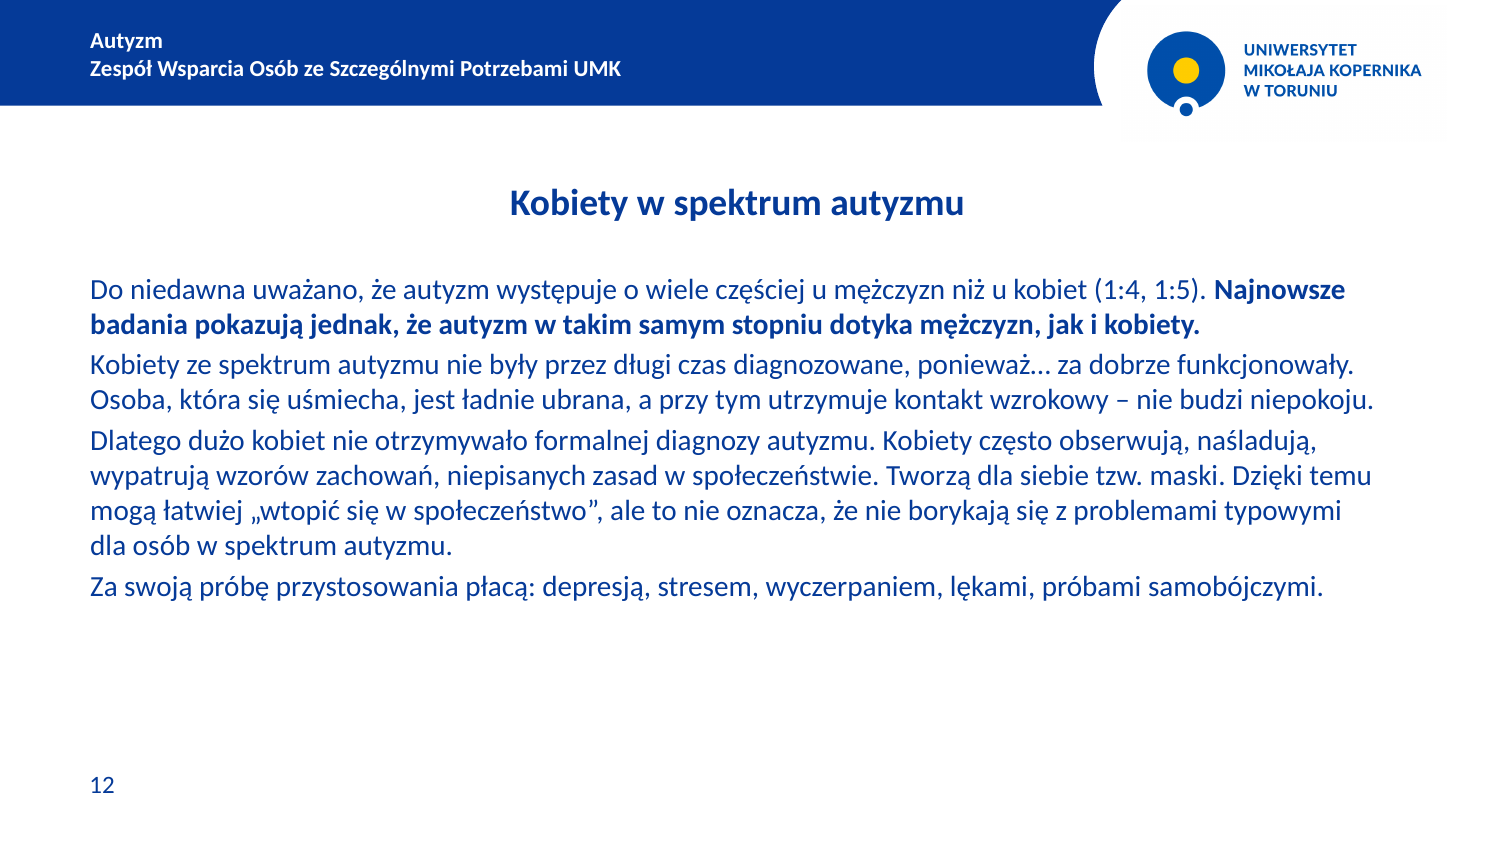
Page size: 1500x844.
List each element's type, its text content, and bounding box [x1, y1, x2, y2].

list Autyzm Zespół Wsparcia Osób ze Szczególnymi Potrzebami UMK [75, 18, 1040, 61]
picture [1121, 5, 1447, 142]
list Kobiety w spektrum autyzmu Do niedawna uważano, że autyzm występuje o wiele częściej u mężczyzn niż u kobiet (1:4, 1:5). Najnowsze badania pokazują jednak, że autyzm w takim samym stopniu dotyka mężczyzn, jak i kobiety. Kobiety ze spektrum autyzmu nie były przez długi czas diagnozowane, ponieważ… za dobrze funkcjonowały. Osoba, która się uśmiecha, jest ładnie ubrana, a przy tym utrzymuje kontakt wzrokowy – nie budzi niepokoju. Dlatego dużo kobiet nie otrzymywało formalnej diagnozy autyzmu. Kobiety często obserwują, naśladują, wypatrują wzorów zachowań, niepisanych zasad w społeczeństwie. Tworzą dla siebie tzw. maski. Dzięki temu mogą łatwiej „wtopić się w społeczeństwo”, ale to nie oznacza, że nie borykają się z problemami typowymi dla osób w spektrum autyzmu. Za swoją próbę przystosowania płacą: depresją, stresem, wyczerpaniem, lękami, próbami samobójczymi. [75, 170, 1400, 703]
